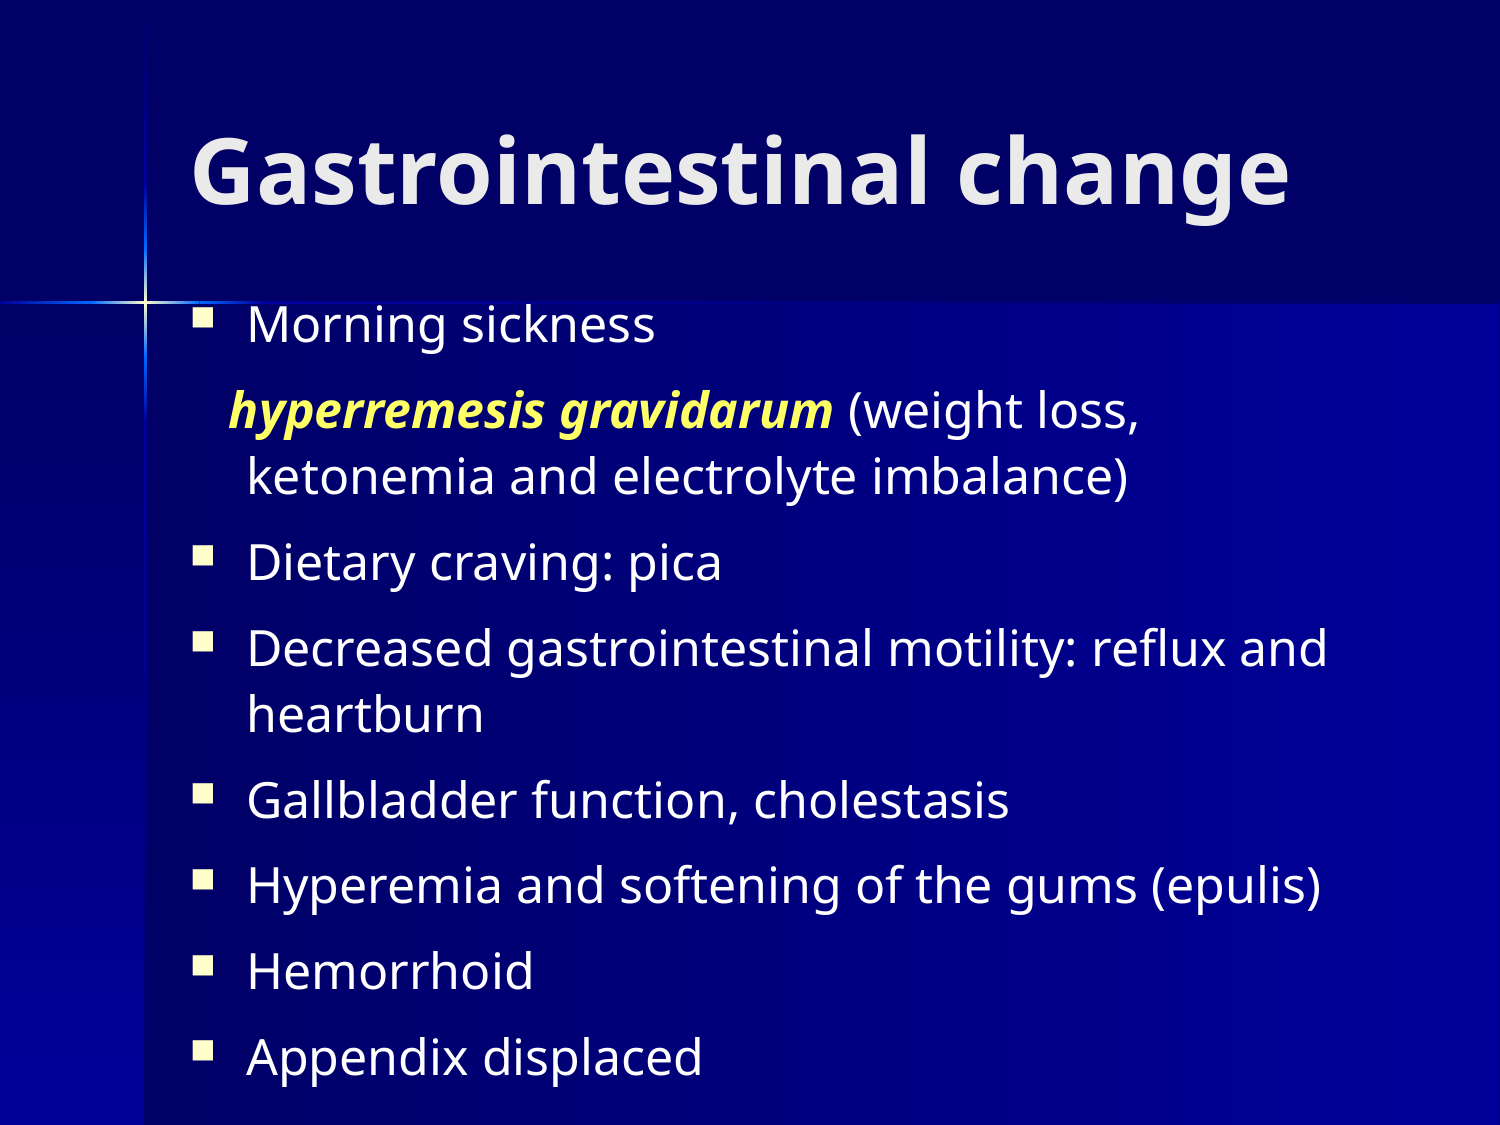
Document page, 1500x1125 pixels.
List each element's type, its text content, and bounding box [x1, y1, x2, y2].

title Gastrointestinal change [174, 49, 1413, 278]
list Morning sickness hyperremesis gravidarum (weight loss, ketonemia and electrolyte imbalance) Dietary craving: pica Decreased gastrointestinal motility: reflux and heartburn Gallbladder function, cholestasis Hyperemia and softening of the gums (epulis) Hemorrhoid Appendix displaced [174, 278, 1413, 955]
